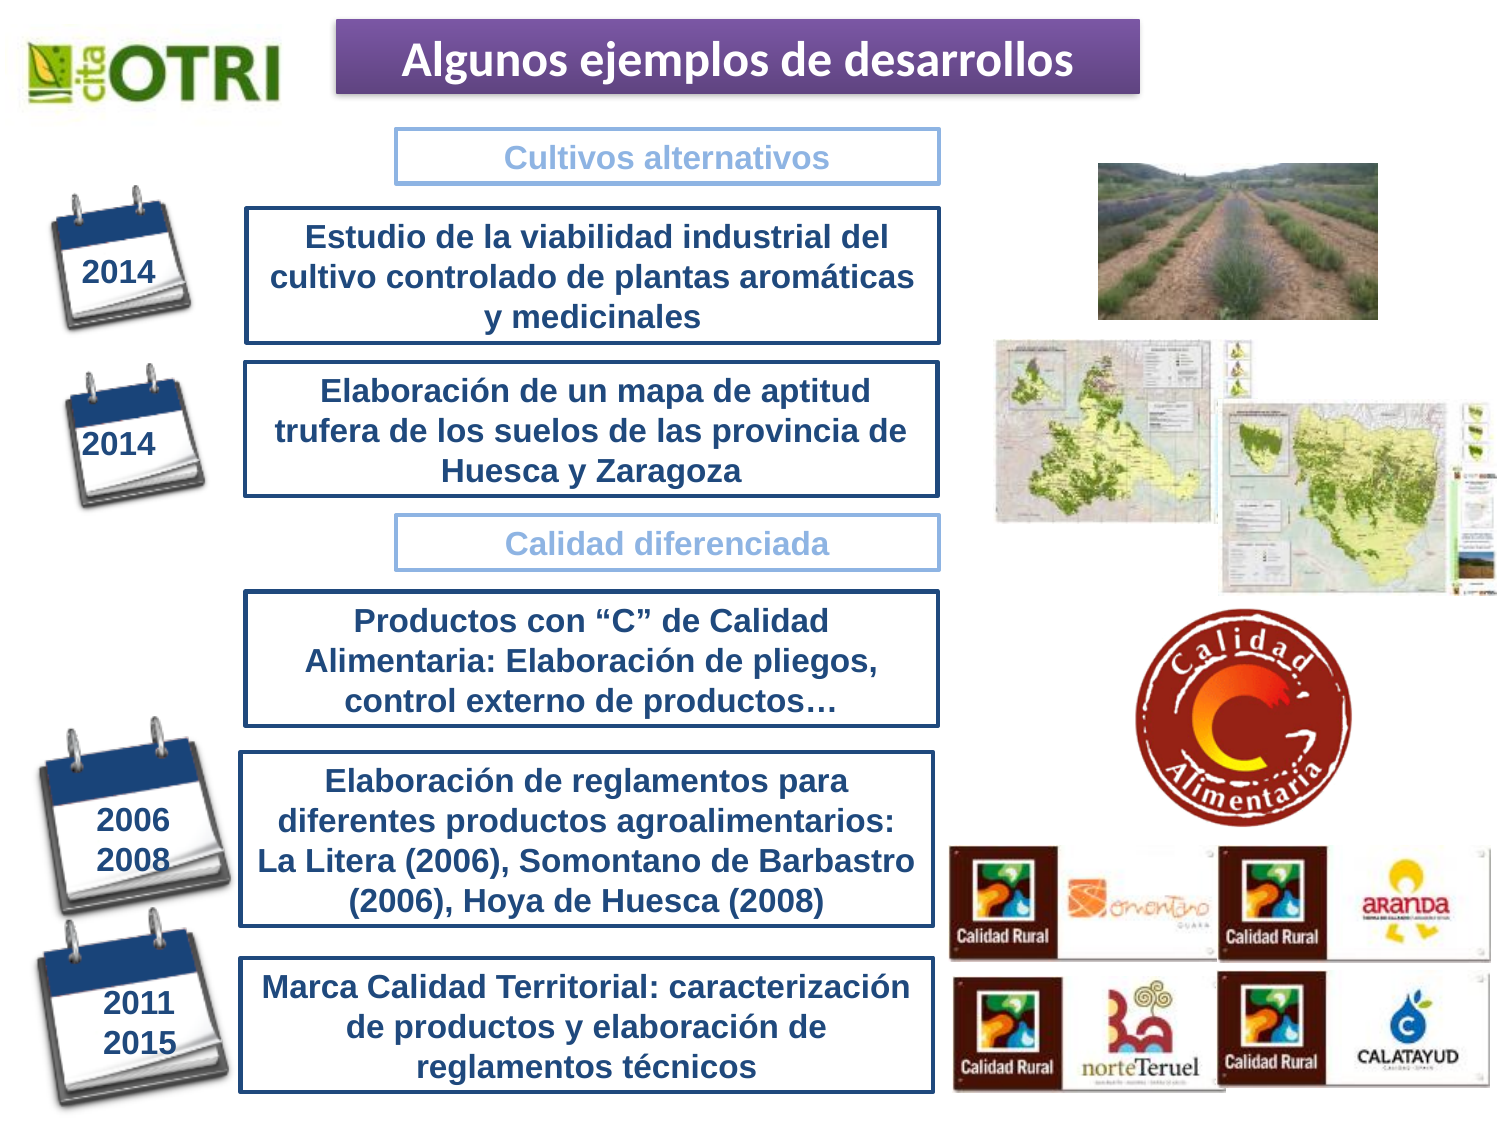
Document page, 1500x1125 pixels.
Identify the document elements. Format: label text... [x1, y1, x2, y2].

text_box Elaboración de un mapa de aptitud trufera de los suelos de las provincia de Huesca y Zaragoza [243, 360, 940, 498]
picture [952, 970, 1490, 1093]
picture [1098, 163, 1378, 321]
picture [5, 23, 304, 127]
text_box Algunos ejemplos de desarrollos [336, 19, 1140, 94]
picture [27, 715, 242, 1118]
picture [44, 184, 199, 338]
text_box Elaboración de reglamentos para diferentes productos agroalimentarios: La Litera (2006), Somontano de Barbastro (2006), Hoya de Huesca (2008) [246, 750, 935, 928]
text_box Calidad diferenciada [394, 513, 941, 572]
text_box Marca Calidad Territorial: caracterización de productos y elaboración de reglamentos técnicos [245, 956, 935, 1094]
text_box Estudio de la viabilidad industrial del cultivo controlado de plantas aromáticas y medicinales [244, 206, 941, 345]
picture [58, 362, 213, 516]
picture [948, 339, 1497, 963]
text_box Cultivos alternativos [394, 127, 941, 186]
text_box Productos con “C” de Calidad Alimentaria: Elaboración de pliegos, control externo de productos… [243, 589, 940, 728]
